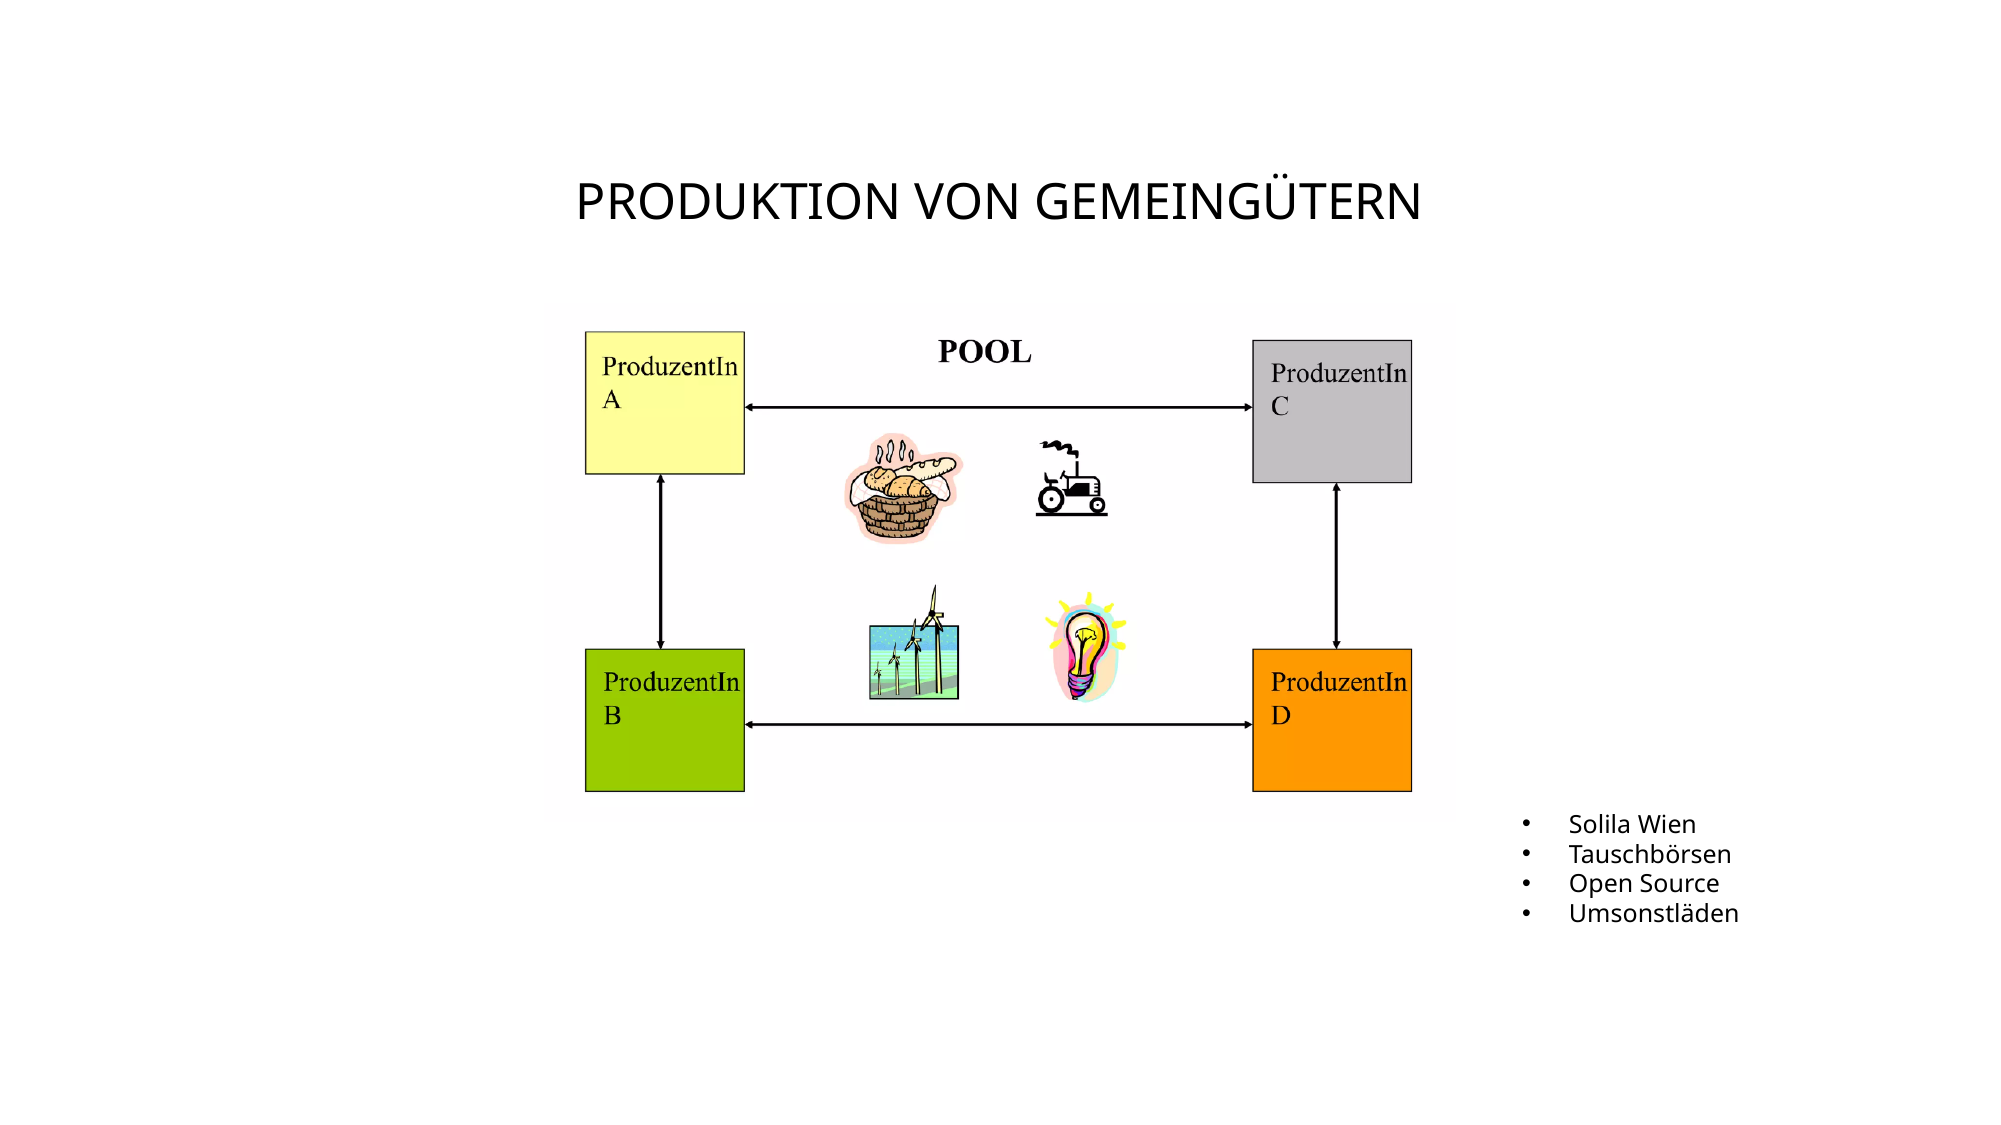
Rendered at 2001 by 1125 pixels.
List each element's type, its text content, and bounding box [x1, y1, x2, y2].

text_box PRODUKTION VON GEMEINGÜTERN [463, 162, 1537, 237]
picture [544, 303, 1456, 822]
text_box Solila Wien Tauschbörsen Open Source Umsonstläden [1507, 800, 1755, 966]
